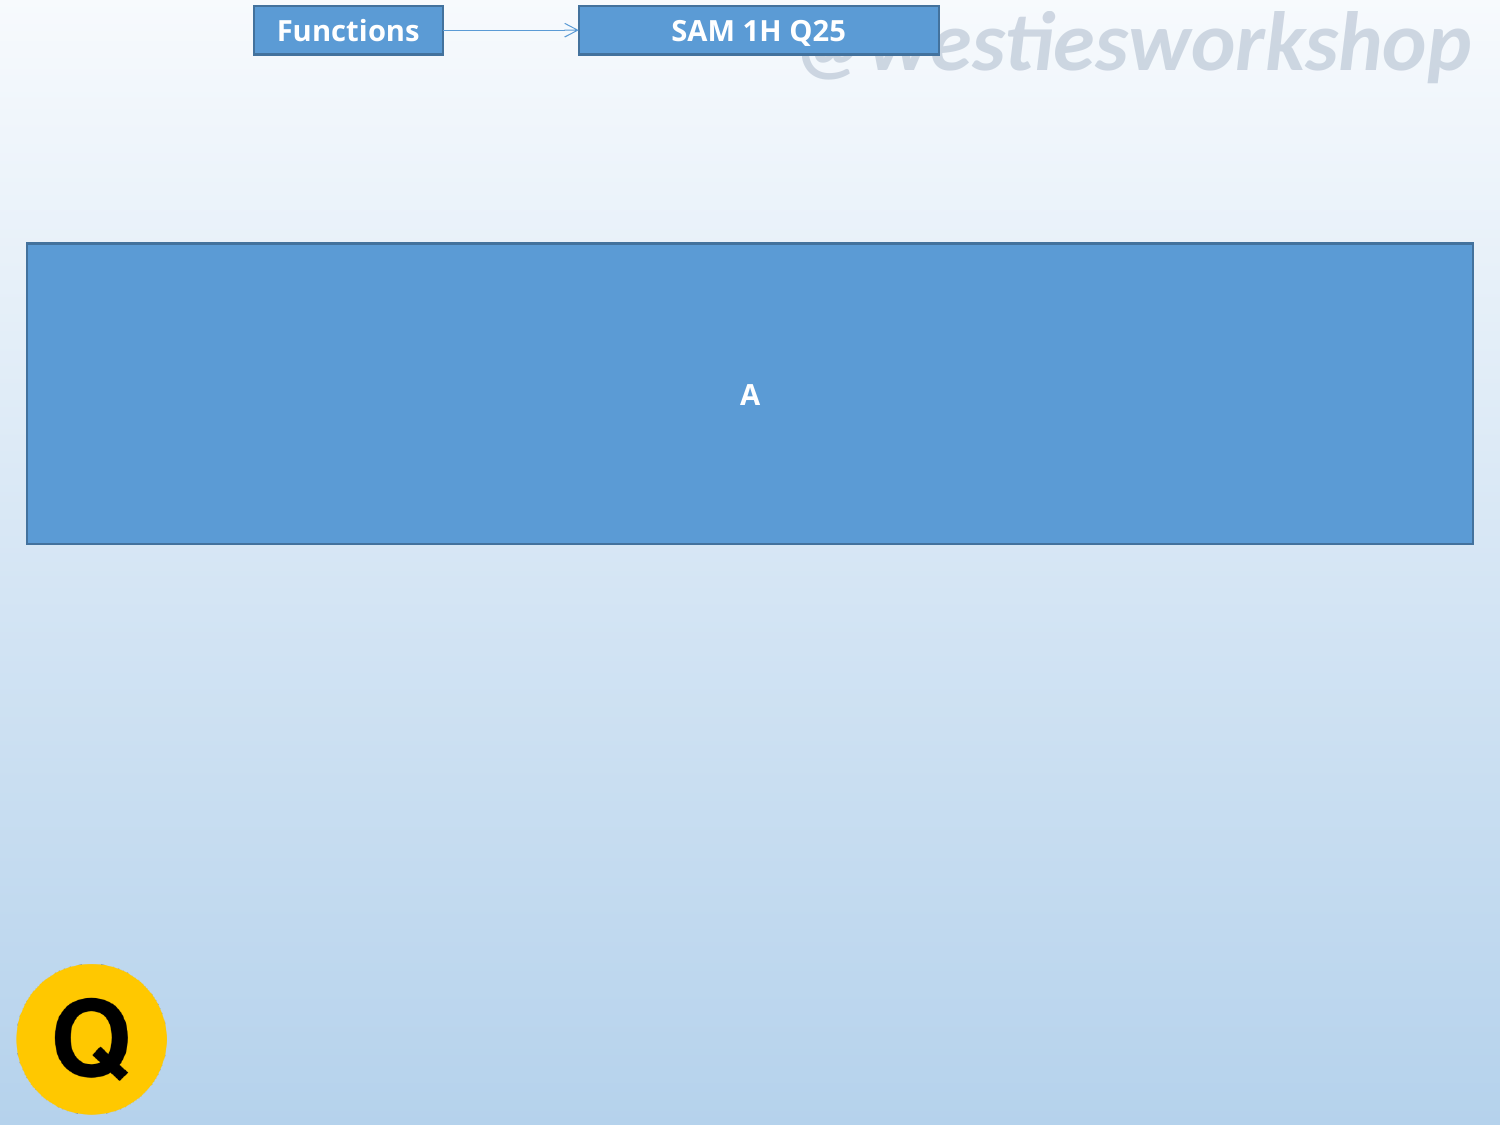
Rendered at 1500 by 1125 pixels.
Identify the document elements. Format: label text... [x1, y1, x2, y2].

text_box SAM 1H Q25 [578, 5, 940, 56]
text_box Functions [253, 5, 444, 56]
picture [26, 243, 1474, 544]
picture [0, 940, 191, 1125]
